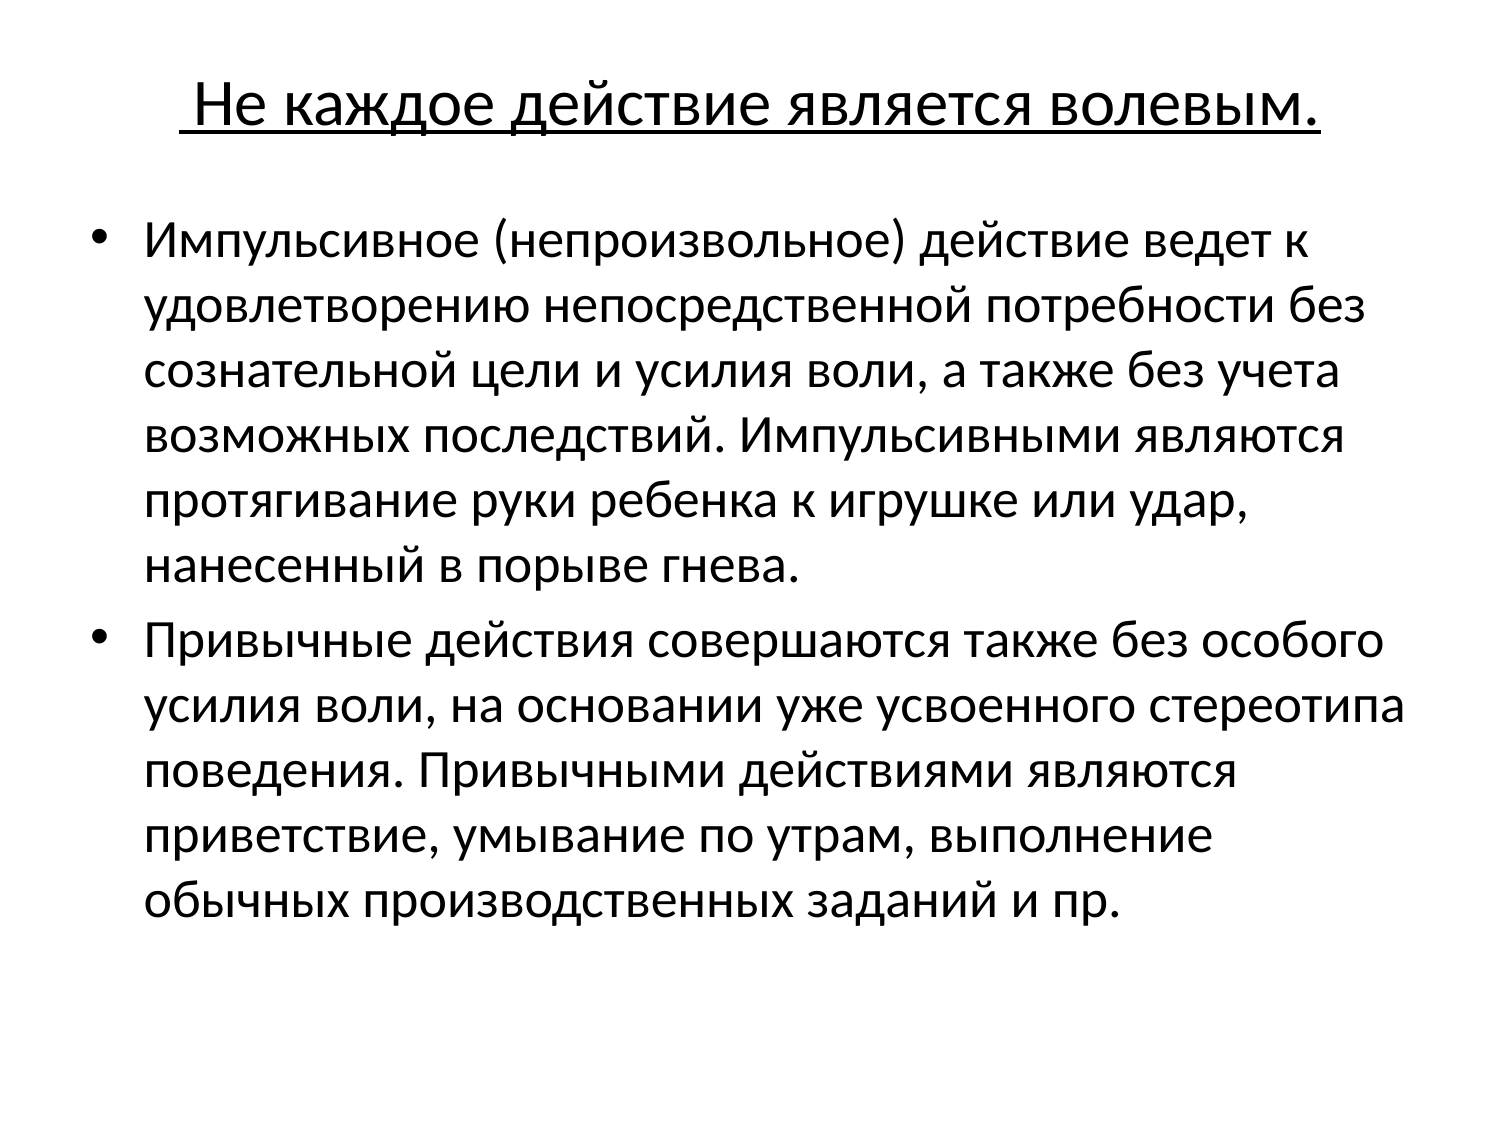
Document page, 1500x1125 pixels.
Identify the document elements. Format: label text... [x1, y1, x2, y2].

title Не каждое действие является волевым. [75, 45, 1425, 196]
list Импульсивное (непроизвольное) действие ведет к удовлетворению непосредственной потребности без сознательной цели и усилия воли, а также без учета возможных последствий. Импульсивными являются протягивание руки ребенка к игрушке или удар, нанесенный в порыве гнева. Привычные действия совершаются также без особого усилия воли, на основании уже усвоенного стереотипа поведения. Привычными действиями являются приветствие, умывание по утрам, выполнение обычных производственных заданий и пр. [75, 196, 1425, 1005]
